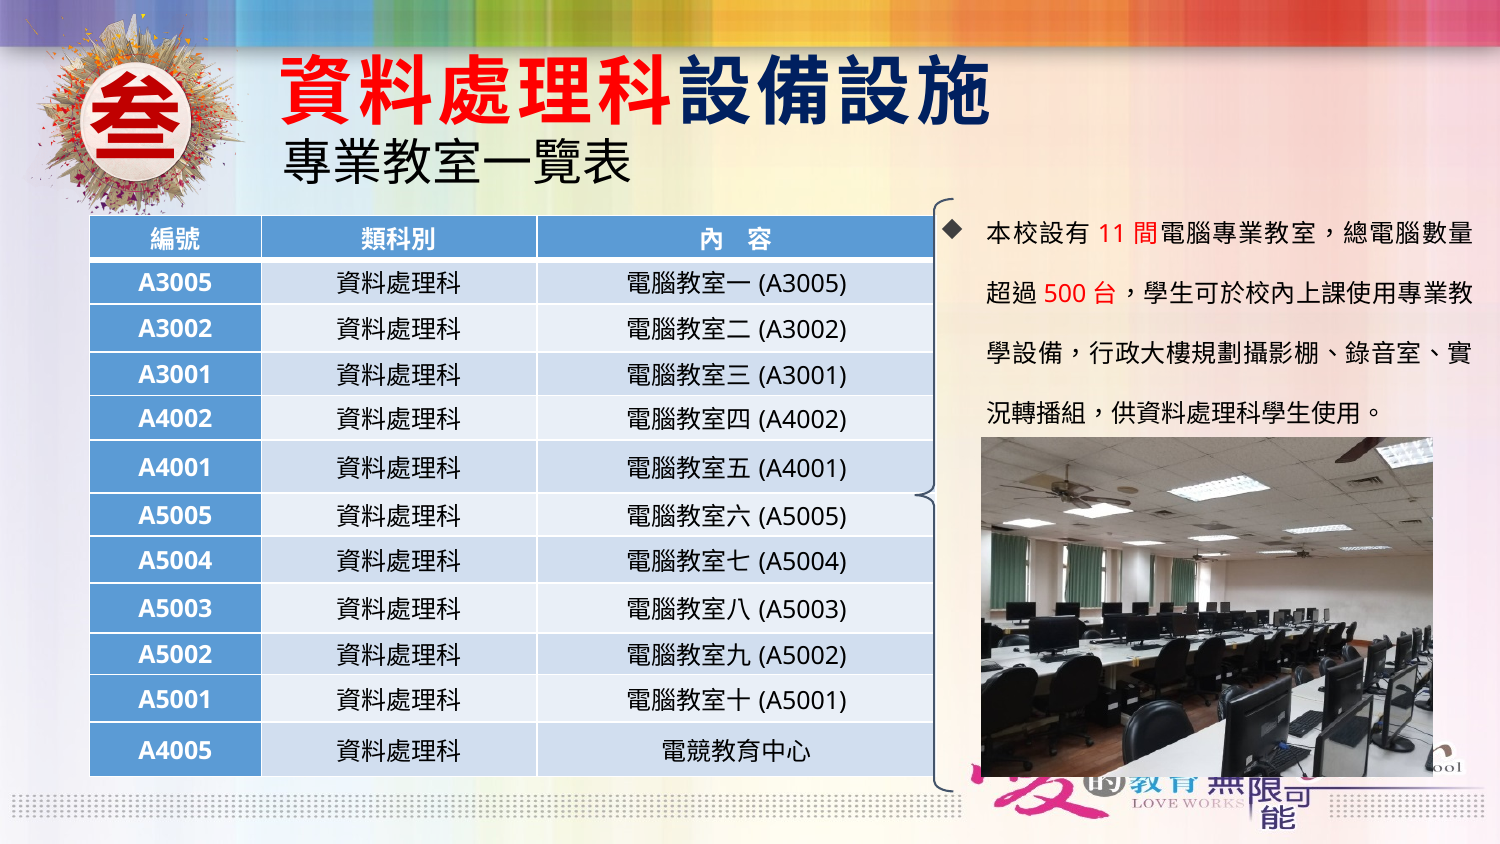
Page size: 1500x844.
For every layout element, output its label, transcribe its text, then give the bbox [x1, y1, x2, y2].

table_cell 電腦教室七(A5004) [538, 537, 933, 582]
table_cell 電腦教室九(A5002) [538, 634, 933, 674]
table_cell 資料處理科 [262, 263, 536, 303]
table_cell 電腦教室一(A3005) [538, 263, 925, 303]
table_cell A5001 [90, 675, 261, 721]
table_cell A5003 [90, 584, 261, 632]
table_cell A5005 [90, 494, 261, 535]
table_cell 電腦教室三(A3001) [538, 353, 925, 395]
table_cell A5002 [90, 634, 261, 674]
table_cell 電腦教室八(A5003) [538, 584, 933, 632]
table_cell A3005 [90, 263, 261, 303]
table_cell 資料處理科 [262, 584, 536, 632]
table_cell 電腦教室二(A3002) [538, 305, 925, 351]
picture [981, 437, 1433, 777]
table_cell 資料處理科 [262, 723, 536, 776]
text_box 專業教室一覽表 [267, 123, 736, 198]
table_cell 資料處理科 [262, 441, 536, 492]
text_box [914, 435, 954, 792]
table_cell 電競教育中心 [538, 723, 933, 776]
table_cell A4005 [90, 723, 261, 776]
table_cell 資料處理科 [262, 634, 536, 674]
table_header 類科別 [262, 216, 536, 257]
table_header 內 容 [538, 216, 925, 257]
table_cell 電腦教室十(A5001) [538, 675, 933, 721]
table_cell A4002 [90, 396, 261, 439]
table_cell A3002 [90, 305, 261, 351]
table_cell 資料處理科 [262, 675, 536, 721]
table_cell 資料處理科 [262, 353, 536, 395]
table_cell 資料處理科 [262, 494, 536, 535]
table_cell 電腦教室六(A5005) [538, 494, 933, 535]
table_cell 電腦教室五(A4001) [538, 441, 933, 492]
table_cell A3001 [90, 353, 261, 395]
table_cell A5004 [90, 537, 261, 582]
table_header 編號 [90, 216, 261, 257]
table_cell 電腦教室四(A4002) [538, 396, 933, 439]
table_cell 資料處理科 [262, 396, 536, 439]
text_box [21, 14, 250, 232]
text_box 資料處理科設備設施 [264, 36, 1007, 142]
text_box 本校設有11間電腦專業教室，總電腦數量超過500台，學生可於校內上課使用專業教學設備，行政大樓規劃攝影棚、錄音室、實況轉播組，供資料處理科學生使用。 [925, 180, 1489, 435]
table_cell A4001 [90, 441, 261, 492]
table_cell 資料處理科 [262, 305, 536, 351]
table_cell 資料處理科 [262, 537, 536, 582]
